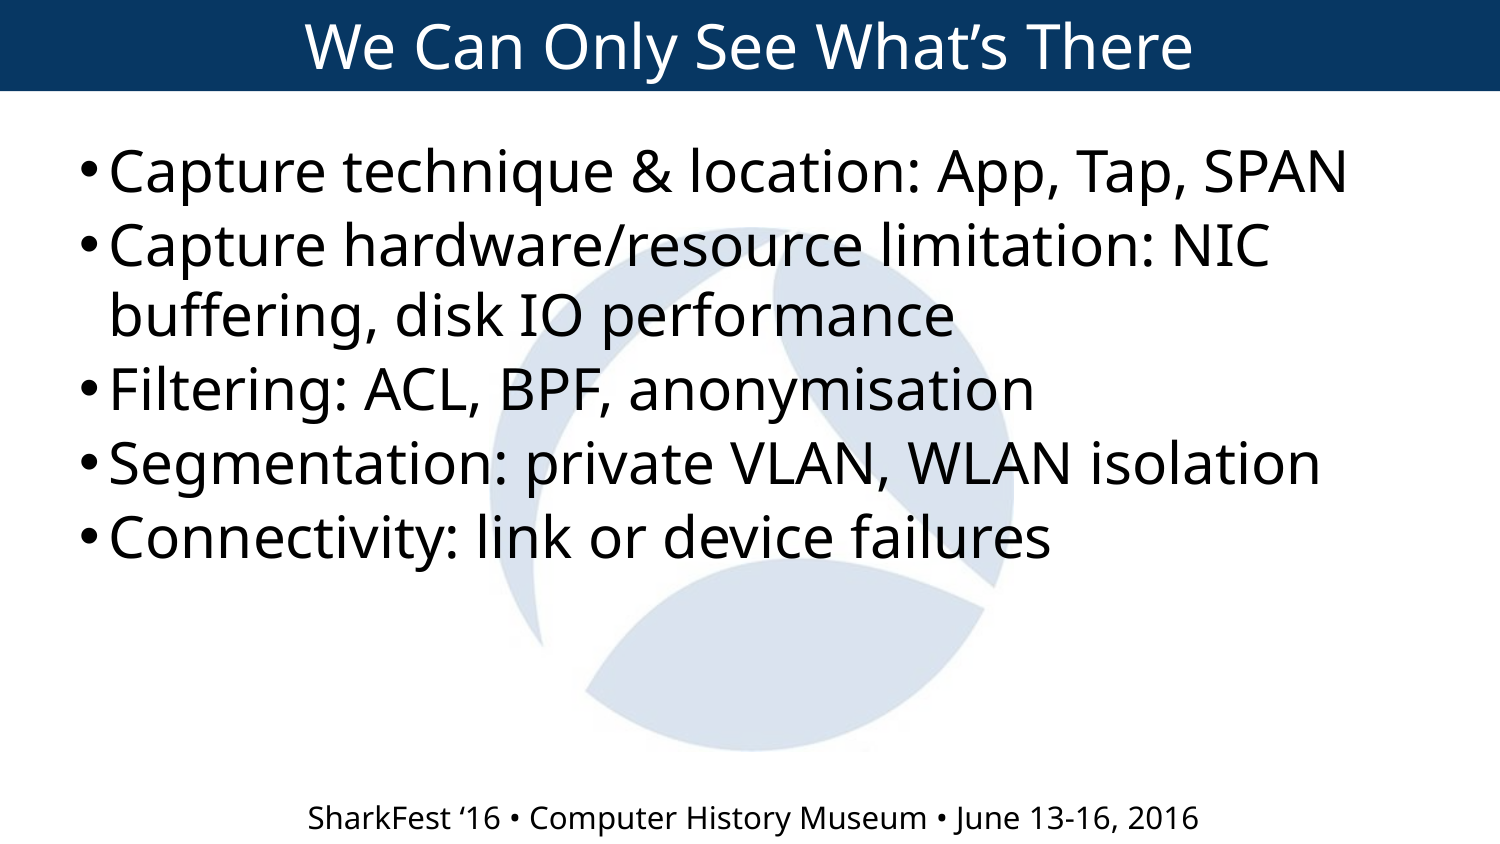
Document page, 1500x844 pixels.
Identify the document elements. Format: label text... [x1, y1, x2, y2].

list We Can Only See What’s There [0, 0, 1500, 92]
list Capture technique & location: App, Tap, SPAN Capture hardware/resource limitation: NIC buffering, disk IO performance Filtering: ACL, BPF, anonymisation Segmentation: private VLAN, WLAN isolation Connectivity: link or device failures [64, 126, 1436, 788]
